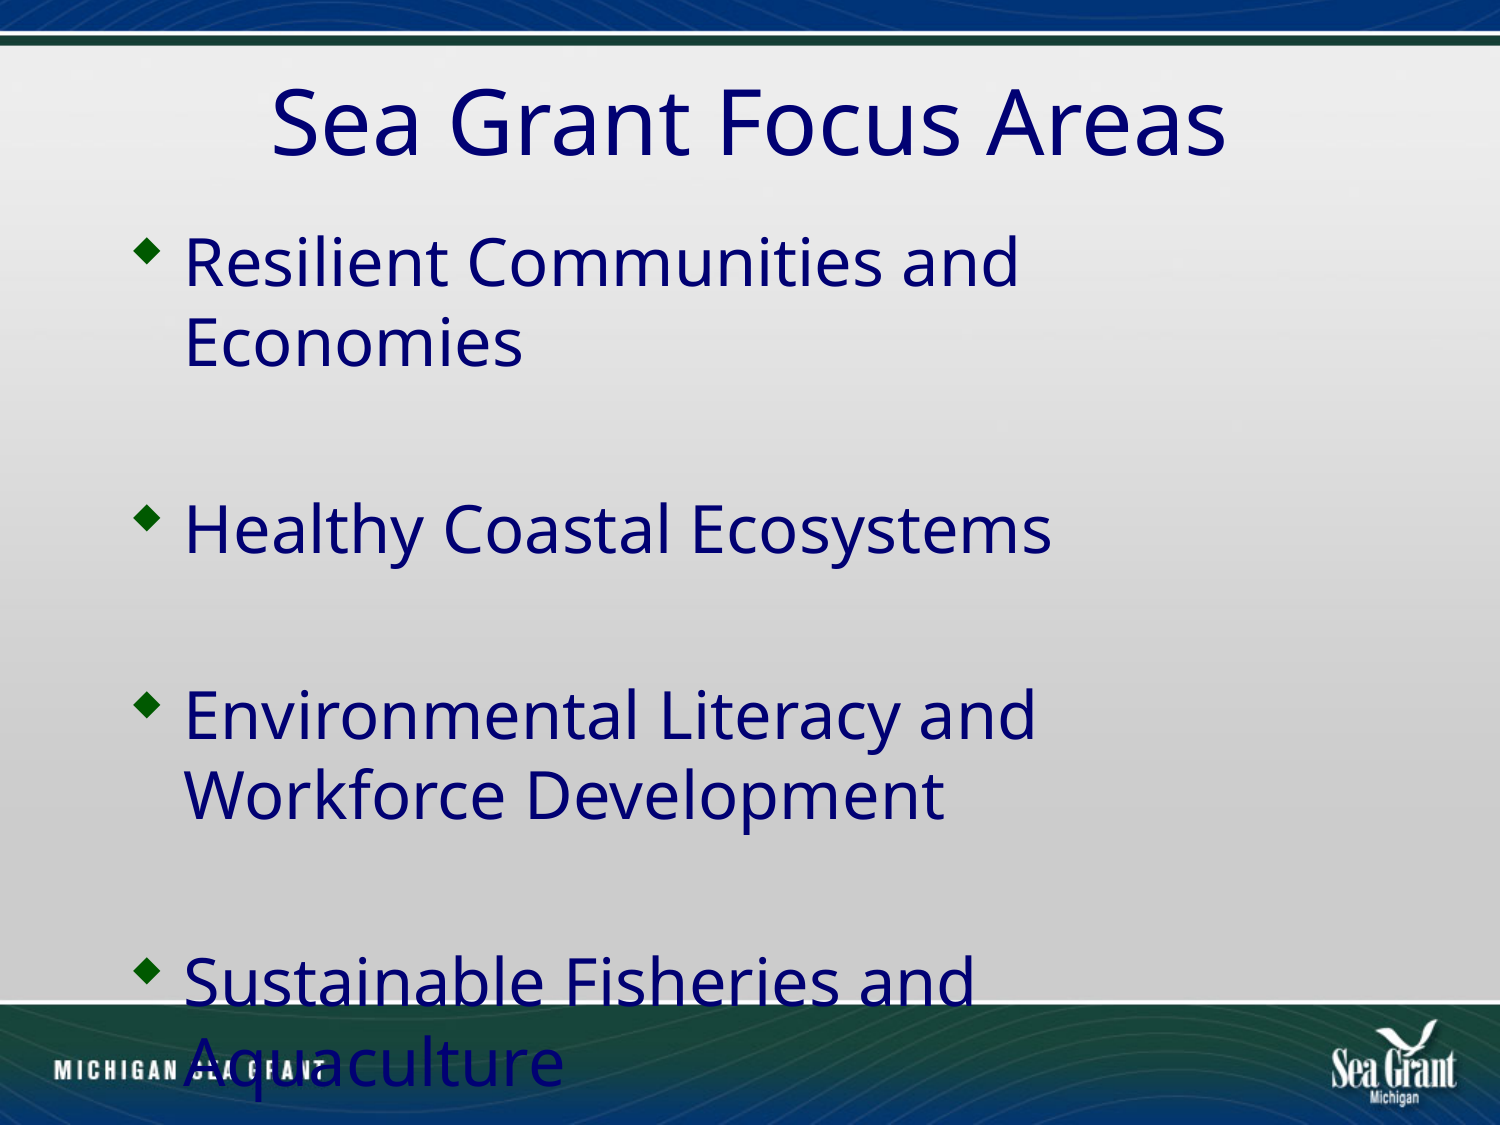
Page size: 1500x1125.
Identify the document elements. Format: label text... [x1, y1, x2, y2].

picture [0, 0, 1500, 1125]
title Sea Grant Focus Areas [112, 24, 1388, 212]
list Resilient Communities and Economies Healthy Coastal Ecosystems Environmental Literacy and Workforce Development Sustainable Fisheries and Aquaculture [112, 212, 1388, 888]
